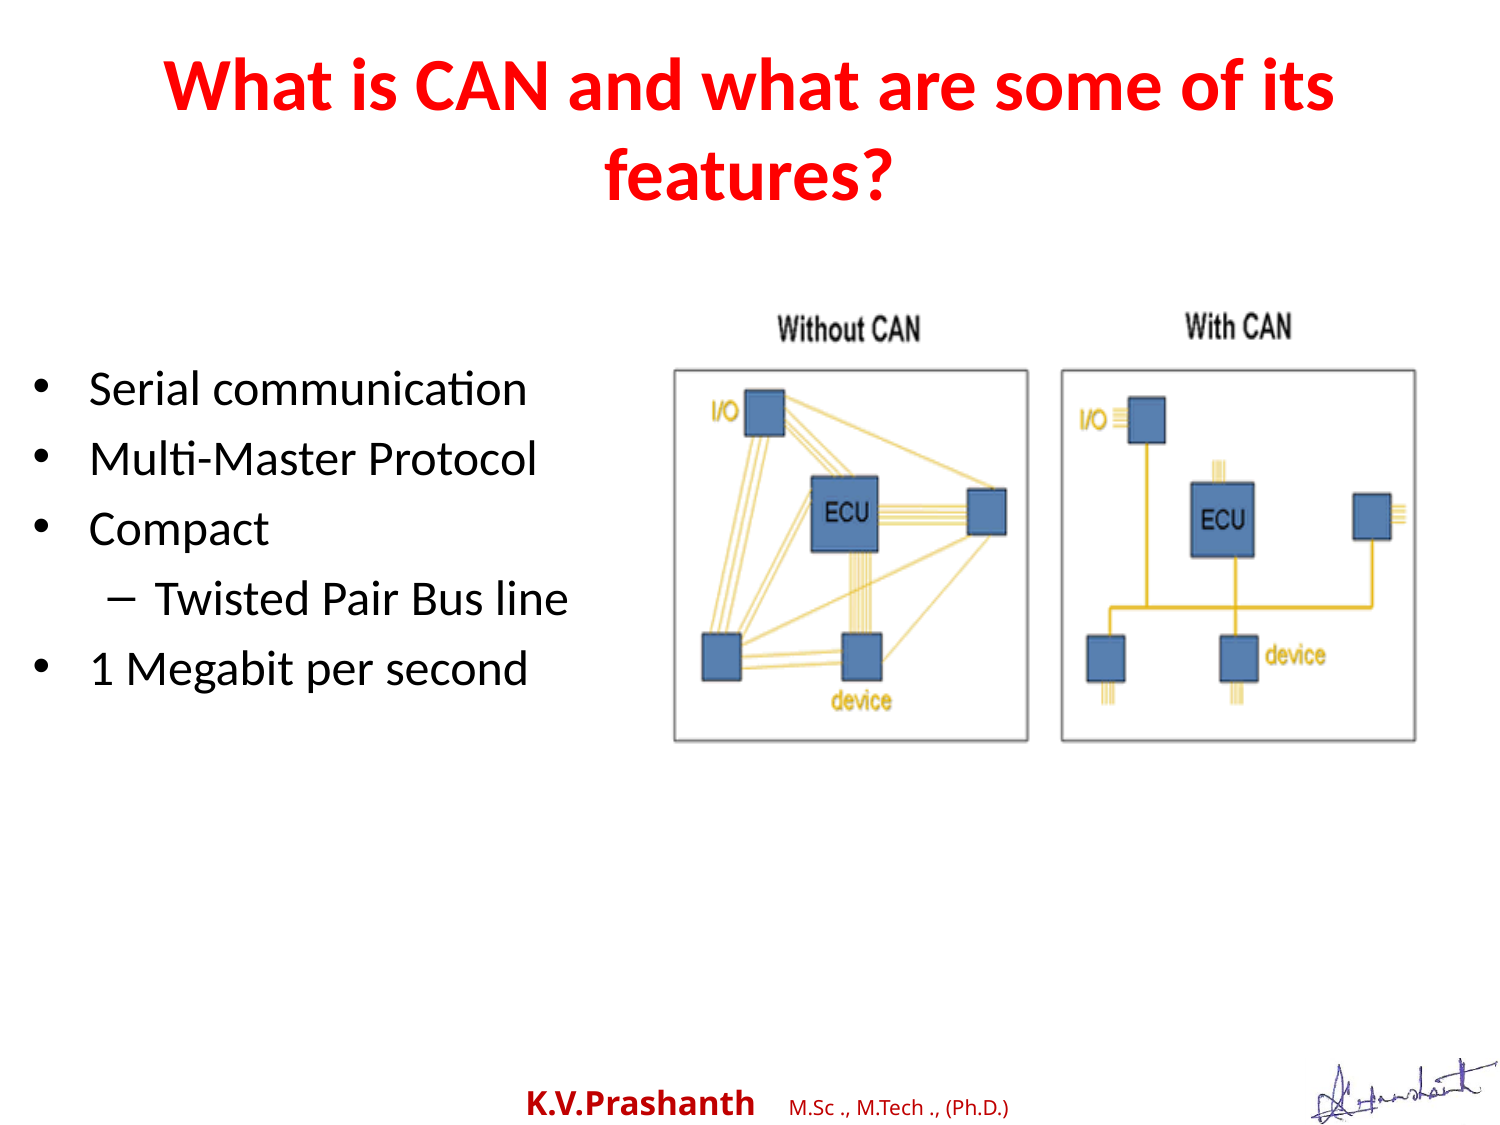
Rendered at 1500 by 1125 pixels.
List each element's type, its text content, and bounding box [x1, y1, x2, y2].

list Serial communication Multi-Master Protocol Compact Twisted Pair Bus line 1 Megabit per second [17, 208, 1483, 1047]
picture [655, 290, 1436, 752]
footer K.V.Prashanth M.Sc ., M.Tech ., (Ph.D.) [488, 1086, 1046, 1119]
text_box What is CAN and what are some of its features? [41, 42, 1459, 208]
picture [1304, 1058, 1500, 1125]
